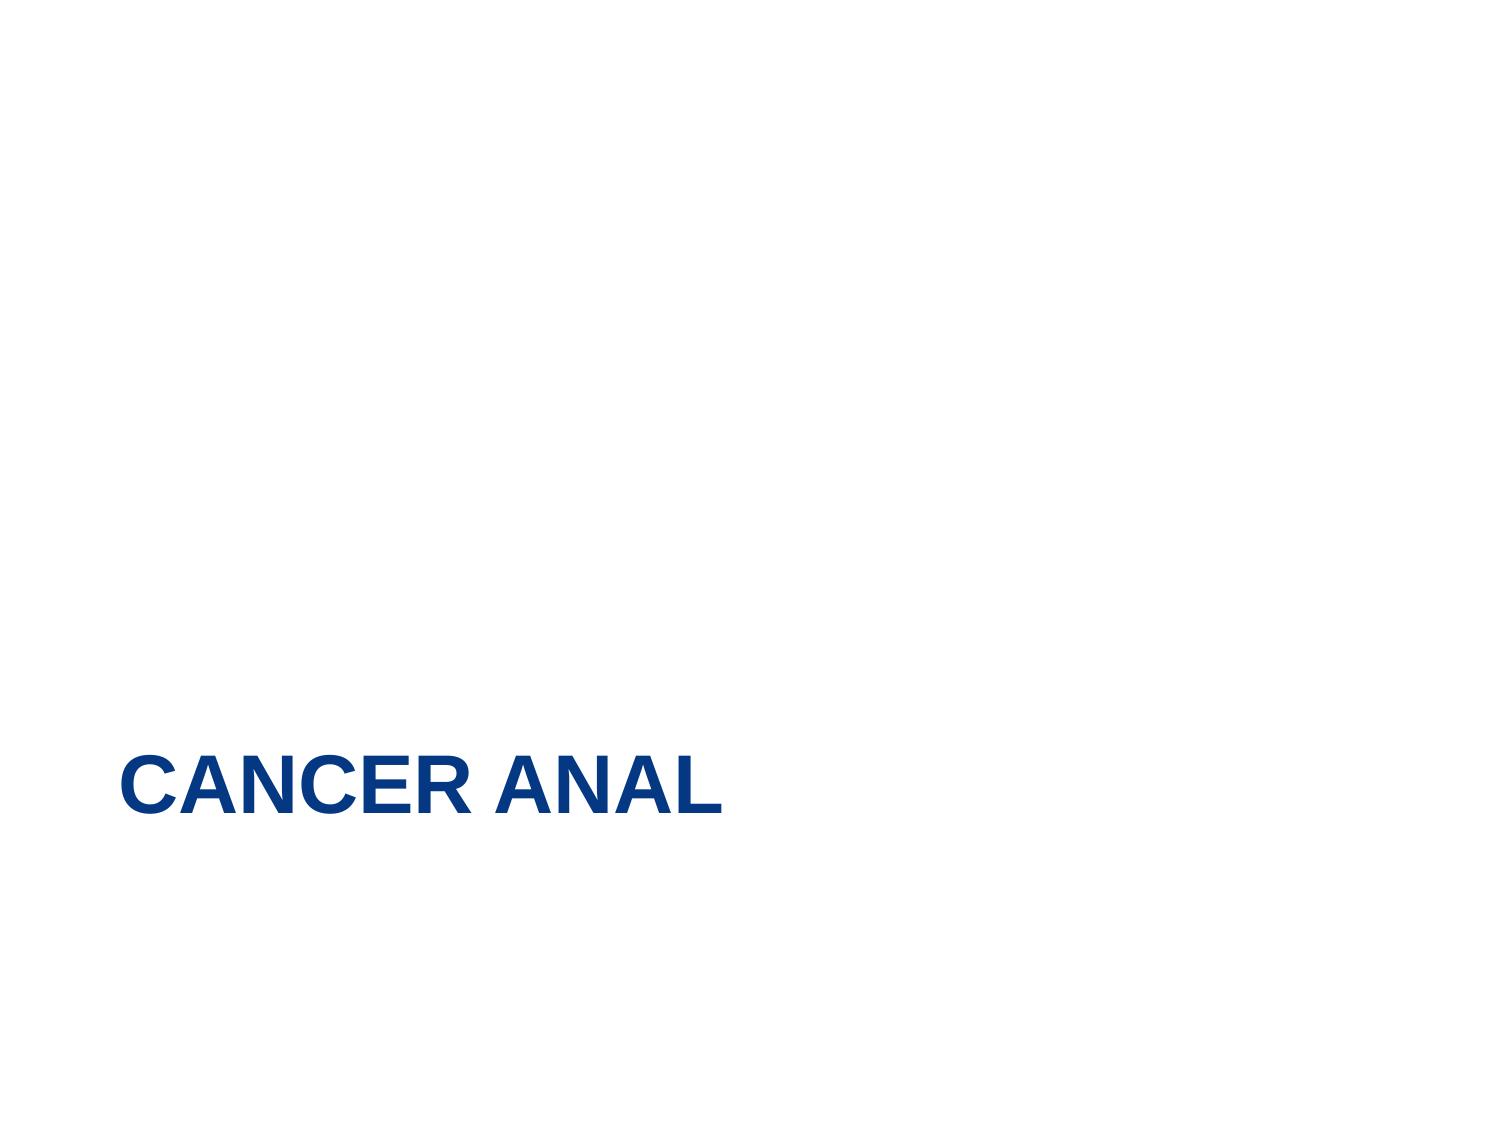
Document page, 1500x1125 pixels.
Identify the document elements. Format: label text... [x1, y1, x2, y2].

title Cancer ANAL [118, 722, 1394, 947]
